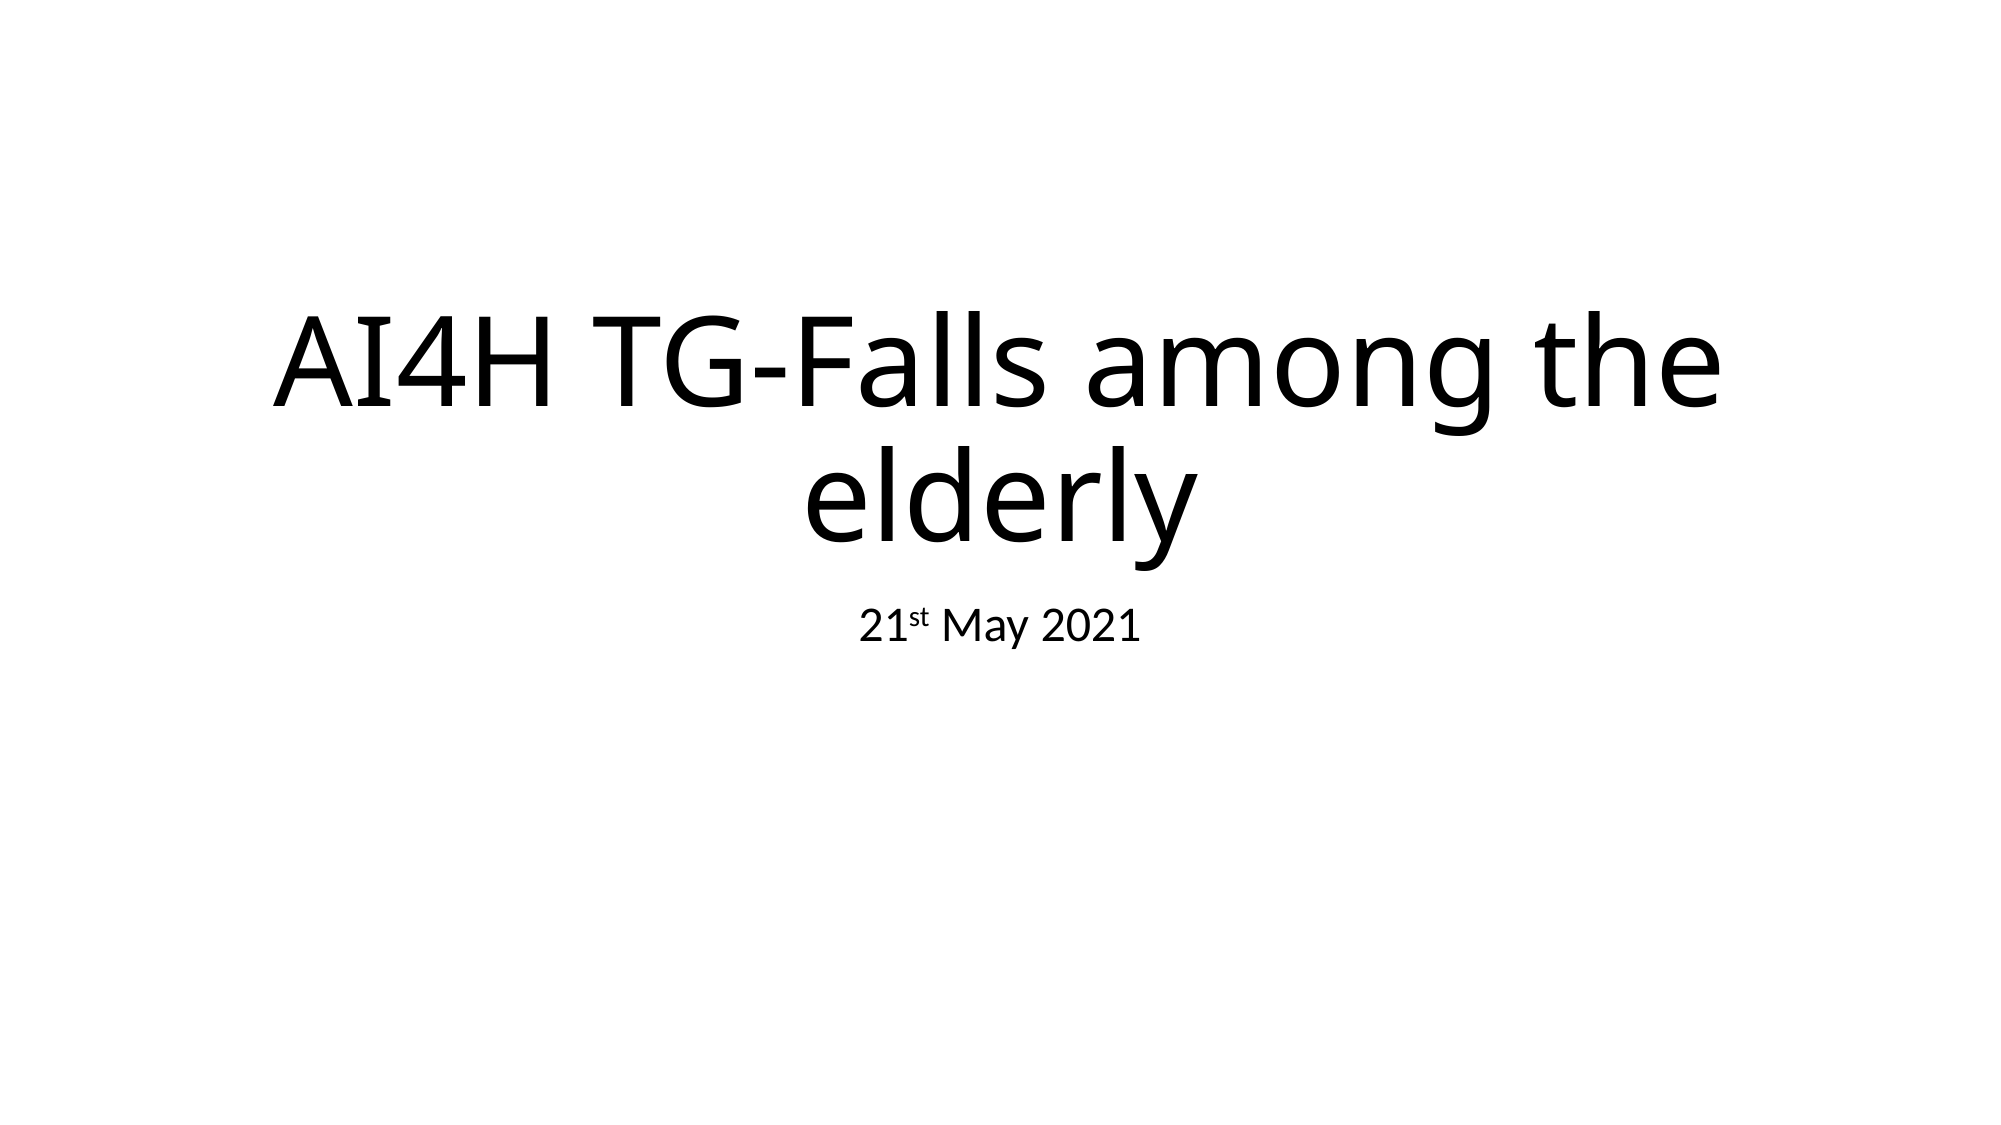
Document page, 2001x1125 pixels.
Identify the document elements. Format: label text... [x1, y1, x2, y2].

subtitle 21st May 2021 [249, 590, 1750, 863]
title AI4H TG-Falls among the elderly [249, 184, 1750, 576]
